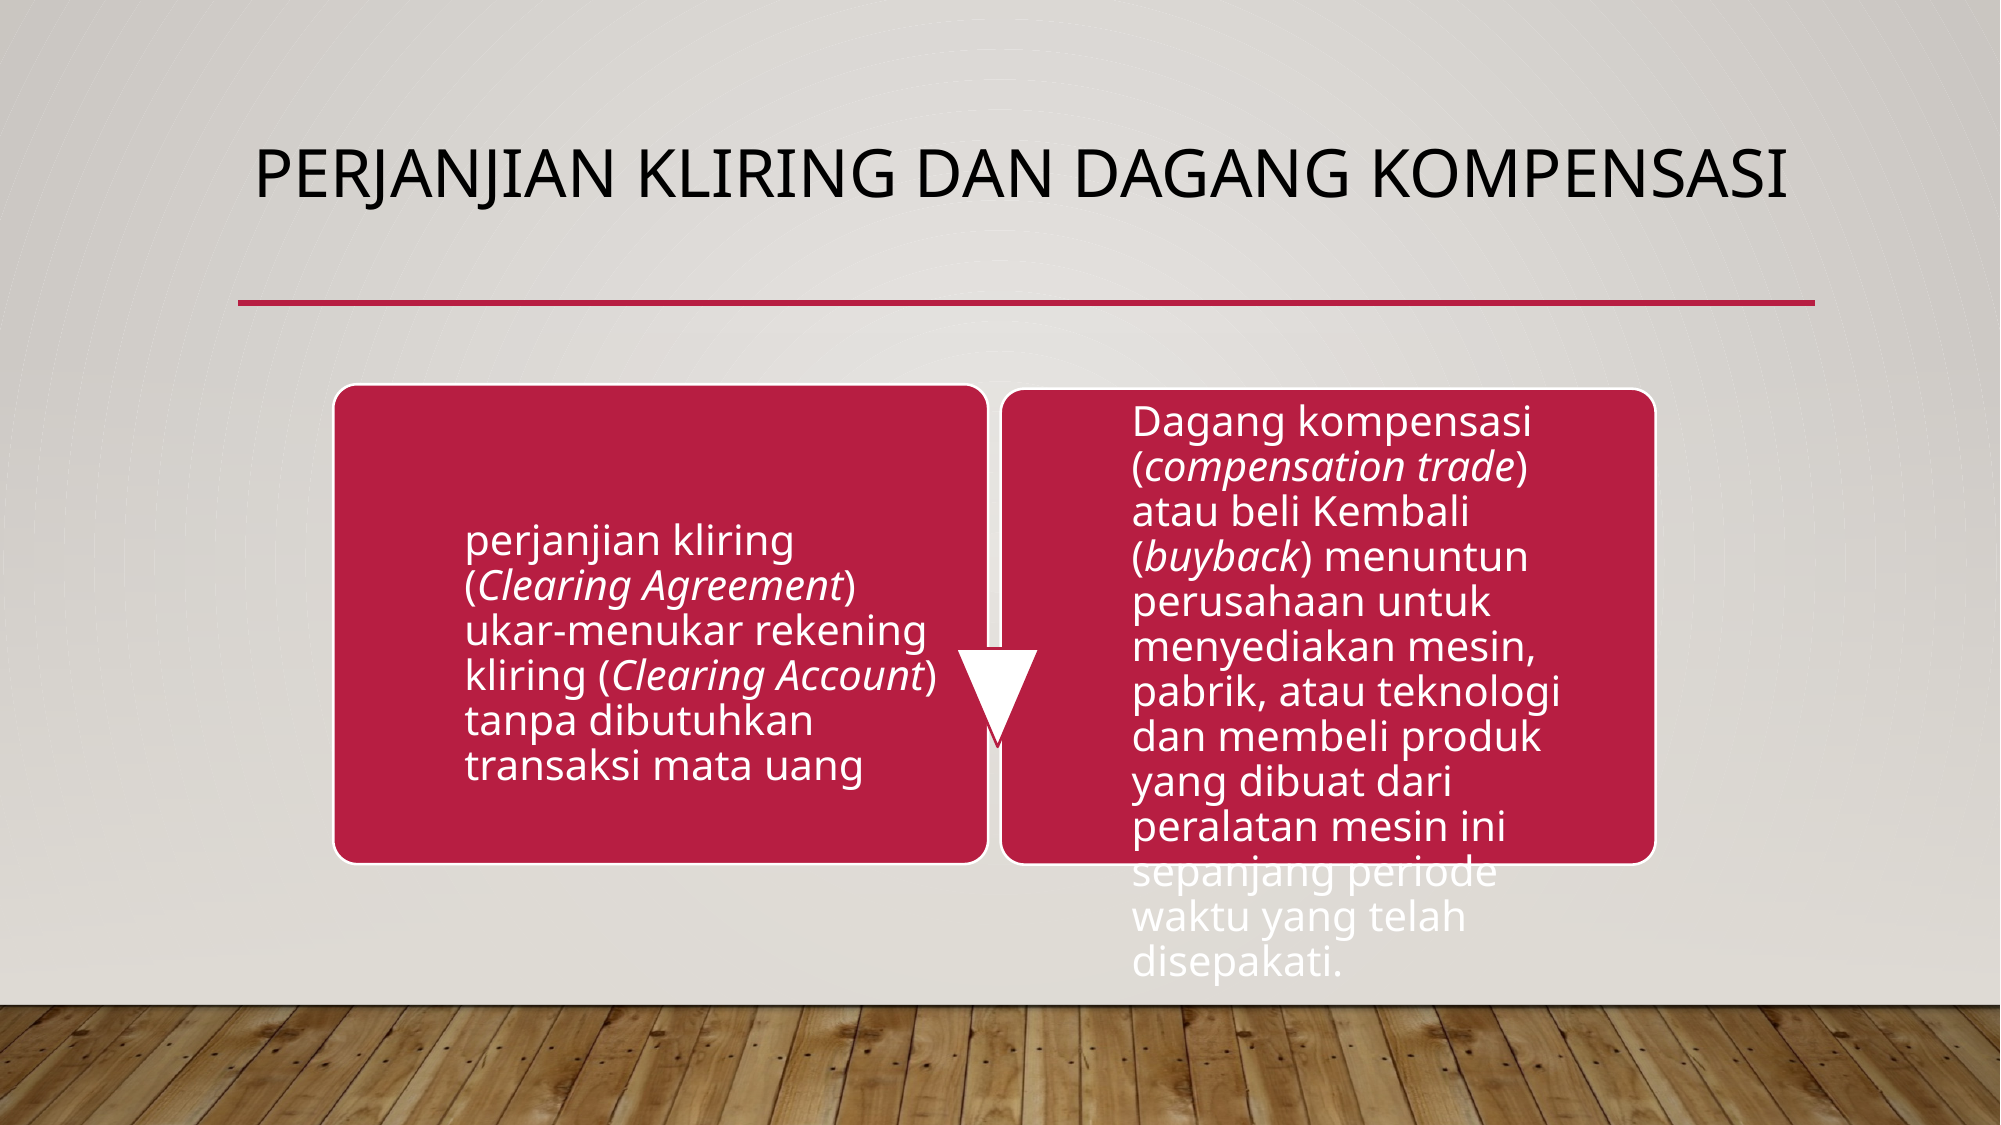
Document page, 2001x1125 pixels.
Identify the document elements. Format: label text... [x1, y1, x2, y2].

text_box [332, 330, 1667, 903]
picture [0, 1005, 2000, 1125]
title PERJANJIAN KLIRING dan Dagang kompensasi [238, 131, 1814, 305]
